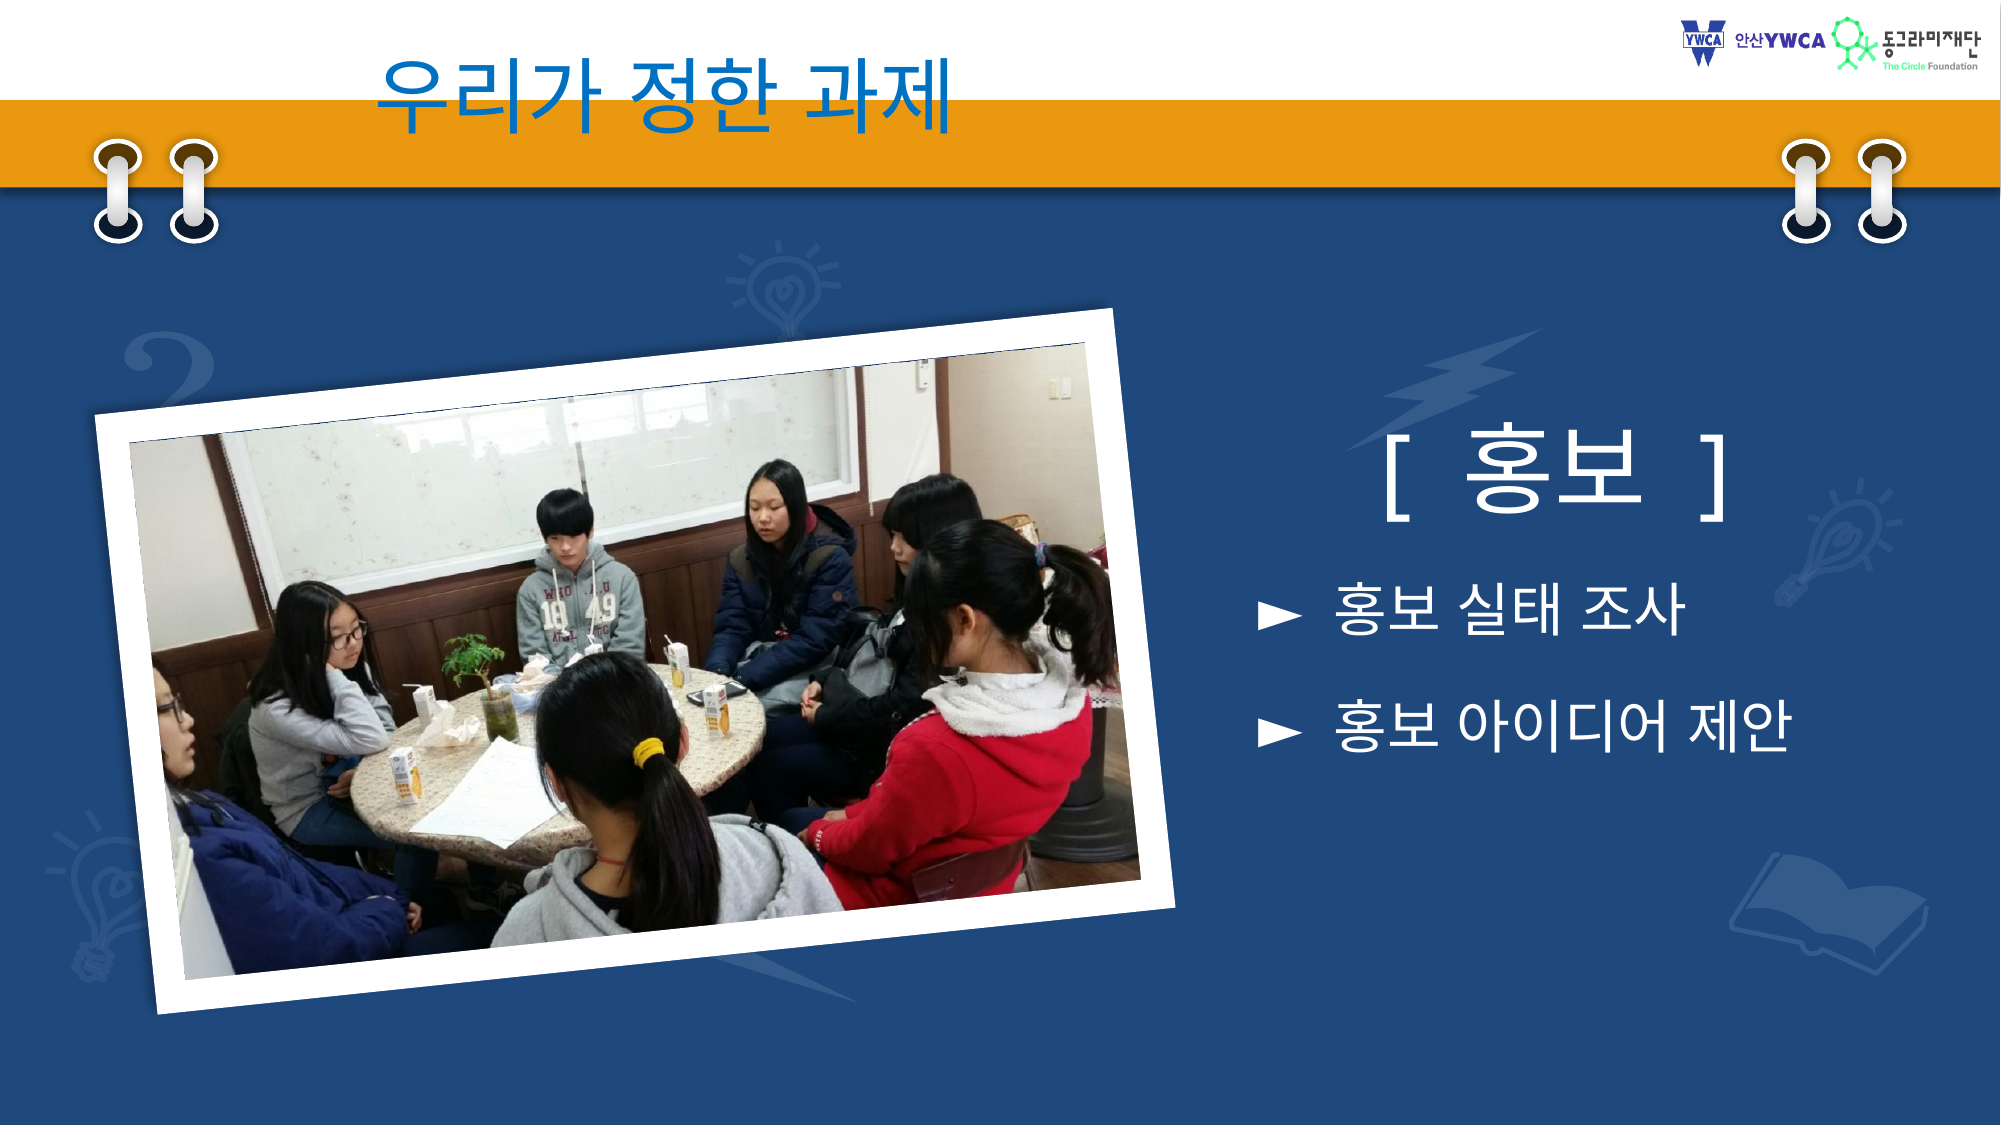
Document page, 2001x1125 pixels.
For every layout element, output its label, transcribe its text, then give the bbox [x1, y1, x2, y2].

list [ 홍보 ] ► 홍보 실태 조사 ► 홍보 아이디어 제안 [1211, 339, 1900, 950]
picture [130, 343, 1141, 980]
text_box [1673, 16, 1981, 70]
title 우리가 정한 과제 [0, 0, 1332, 188]
text_box [1332, 0, 2000, 100]
